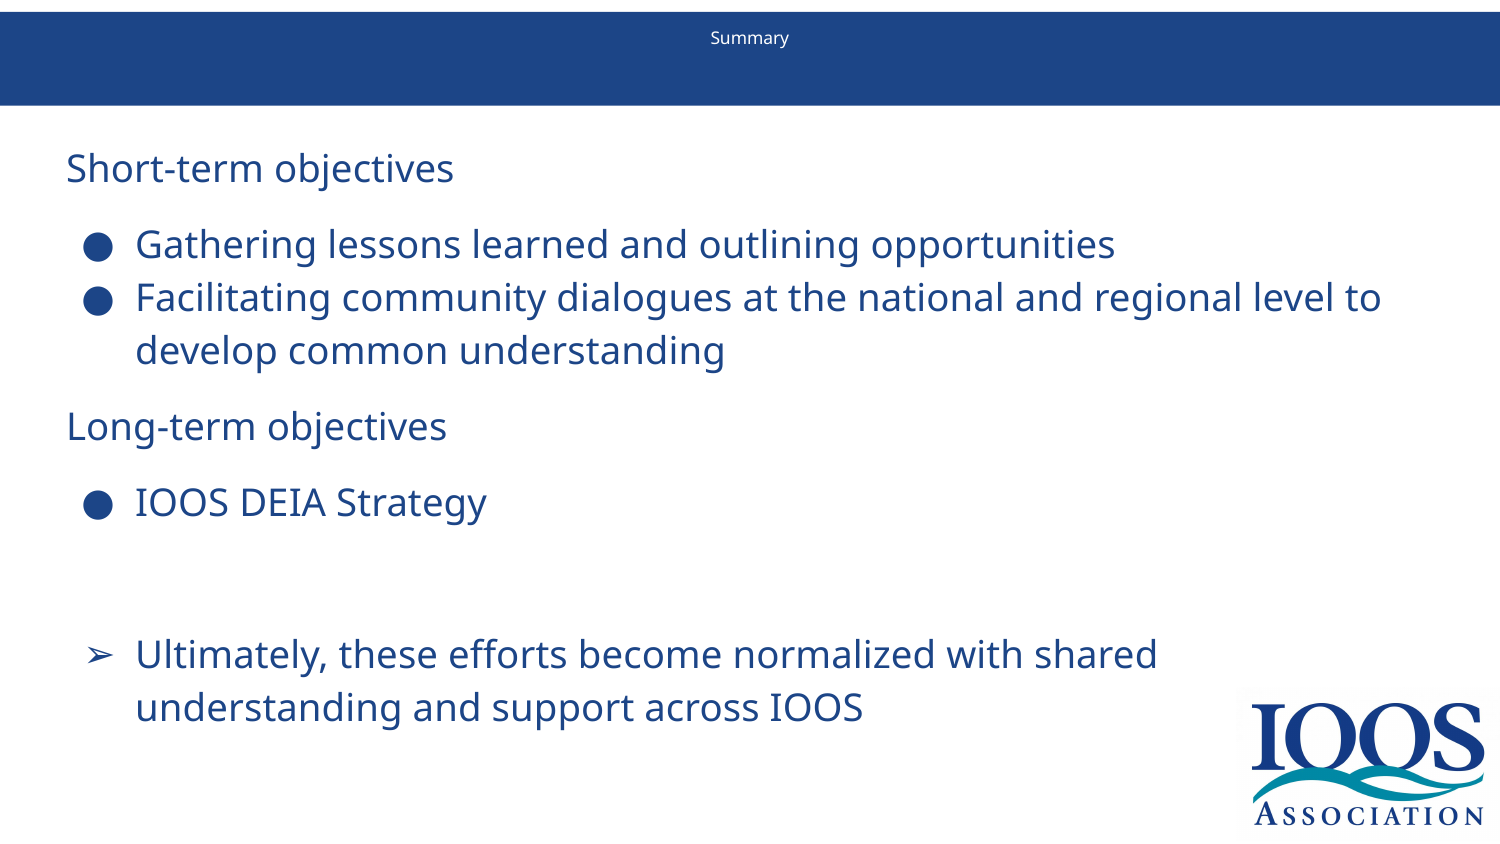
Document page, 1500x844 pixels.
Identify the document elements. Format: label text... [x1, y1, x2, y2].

list Short-term objectives Gathering lessons learned and outlining opportunities Facilitating community dialogues at the national and regional level to develop common understanding Long-term objectives IOOS DEIA Strategy Ultimately, these efforts become normalized with shared understanding and support across IOOS [51, 122, 1449, 750]
picture [1235, 687, 1500, 841]
title Summary [0, 11, 1500, 106]
